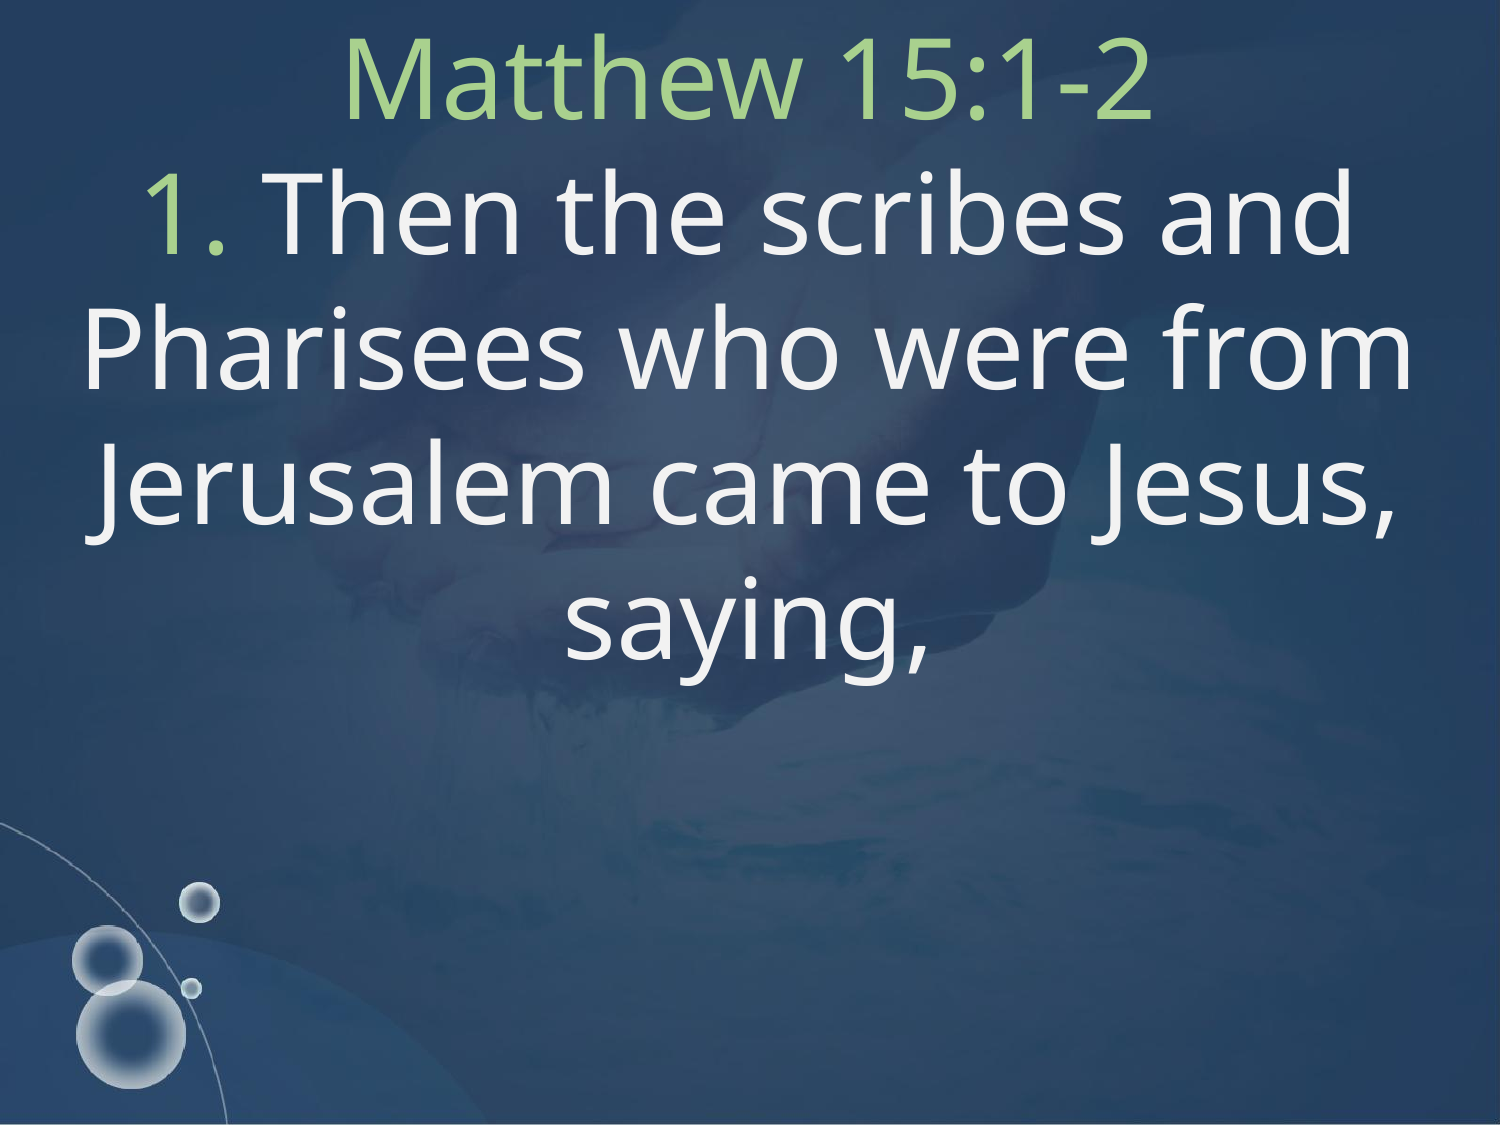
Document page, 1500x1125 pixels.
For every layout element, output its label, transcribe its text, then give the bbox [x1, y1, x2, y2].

picture [0, 0, 1500, 1125]
text_box Matthew 15:1-2 1. Then the scribes and Pharisees who were from Jerusalem came to Jesus, saying, [10, 0, 1487, 690]
